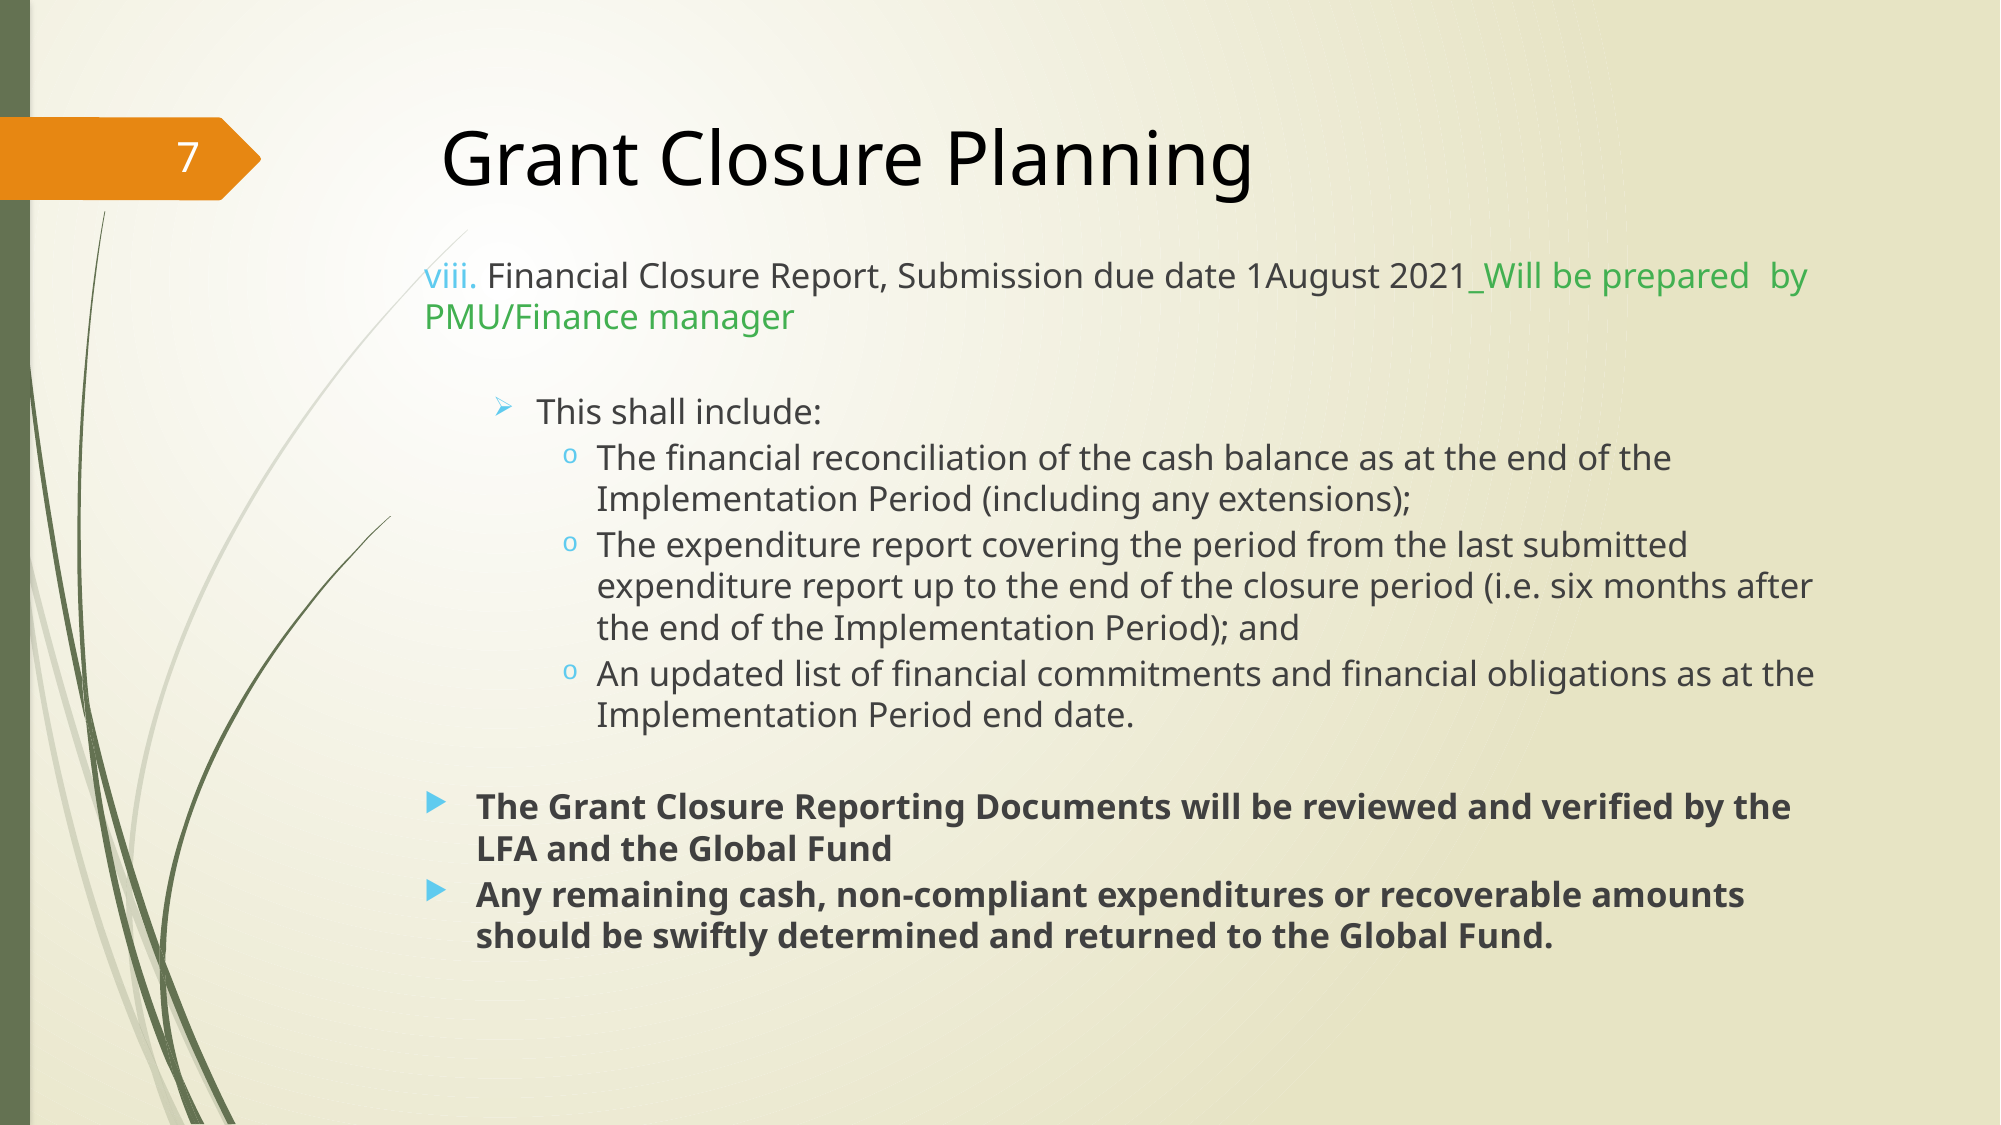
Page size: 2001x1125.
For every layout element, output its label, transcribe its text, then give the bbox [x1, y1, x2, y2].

title Grant Closure Planning [425, 102, 1888, 228]
slide_number 7 [87, 129, 216, 190]
list viii. Financial Closure Report, Submission due date 1August 2021_Will be prepared by PMU/Finance manager This shall include: The financial reconciliation of the cash balance as at the end of the Implementation Period (including any extensions); The expenditure report covering the period from the last submitted expenditure report up to the end of the closure period (i.e. six months after the end of the Implementation Period); and An updated list of financial commitments and financial obligations as at the Implementation Period end date. The Grant Closure Reporting Documents will be reviewed and verified by the LFA and the Global Fund Any remaining cash, non-compliant expenditures or recoverable amounts should be swiftly determined and returned to the Global Fund. [409, 246, 1872, 1023]
